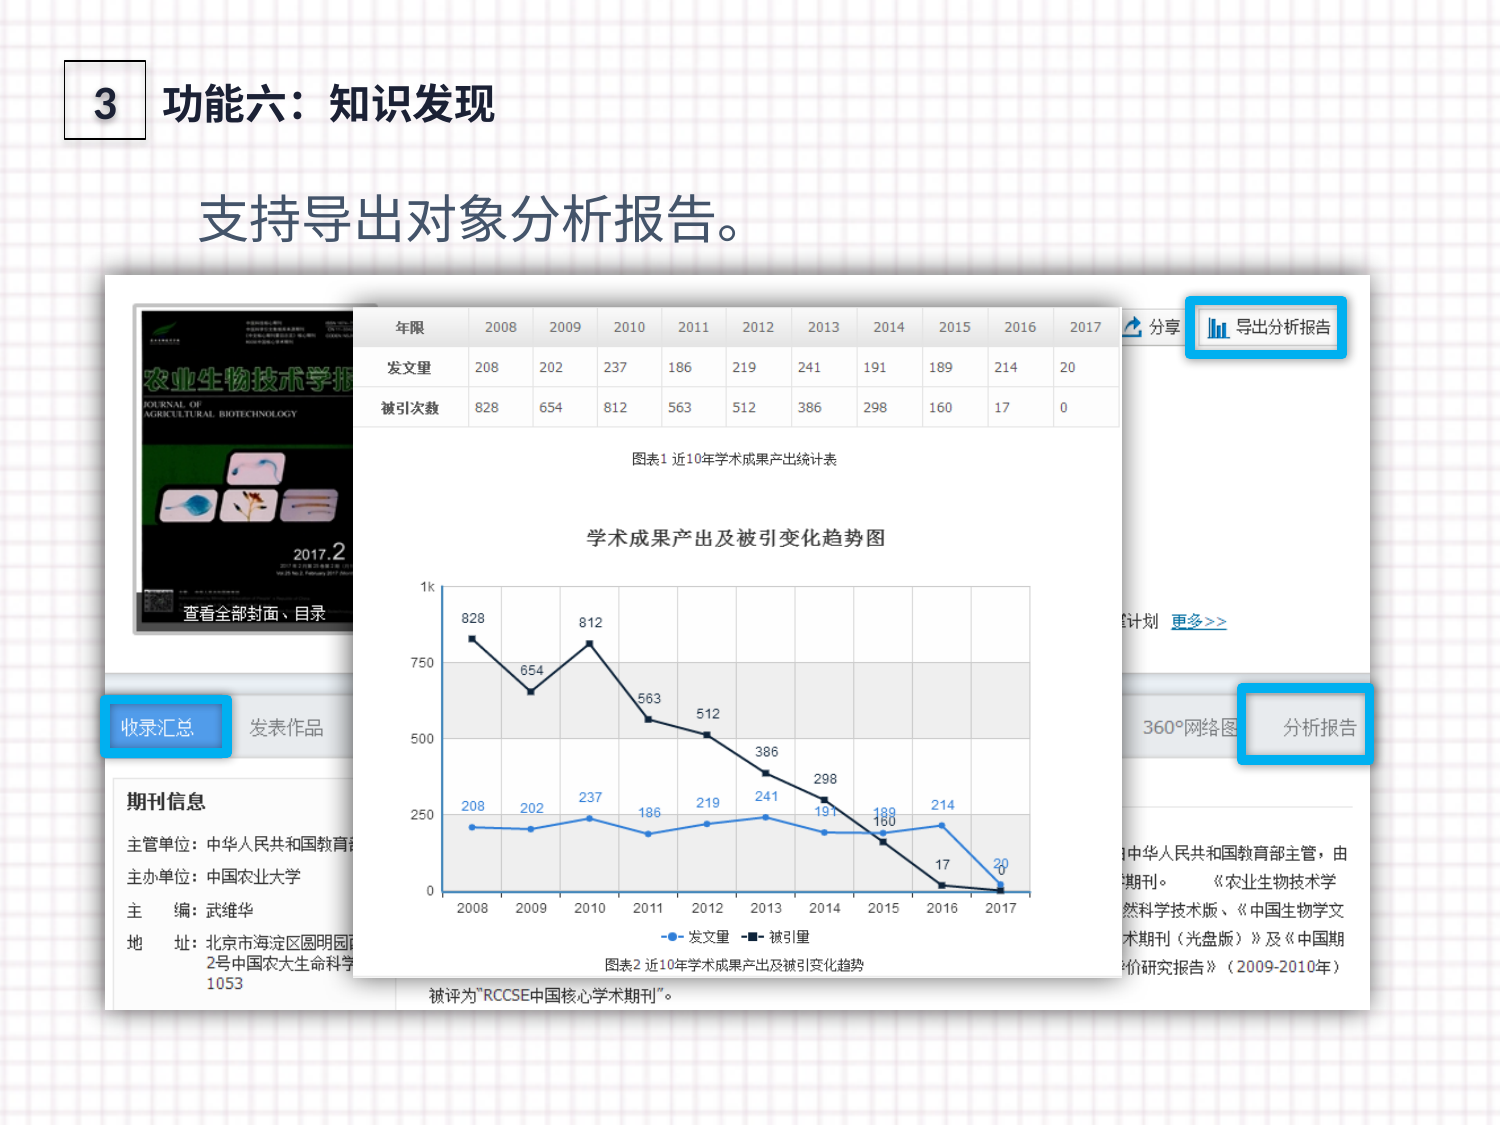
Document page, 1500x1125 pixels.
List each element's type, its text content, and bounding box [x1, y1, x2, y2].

text_box 功能六：知识发现 [147, 65, 777, 135]
text_box 3 [64, 60, 146, 140]
text_box 支持导出对象分析报告。 [183, 178, 870, 257]
picture [0, 0, 1500, 1125]
